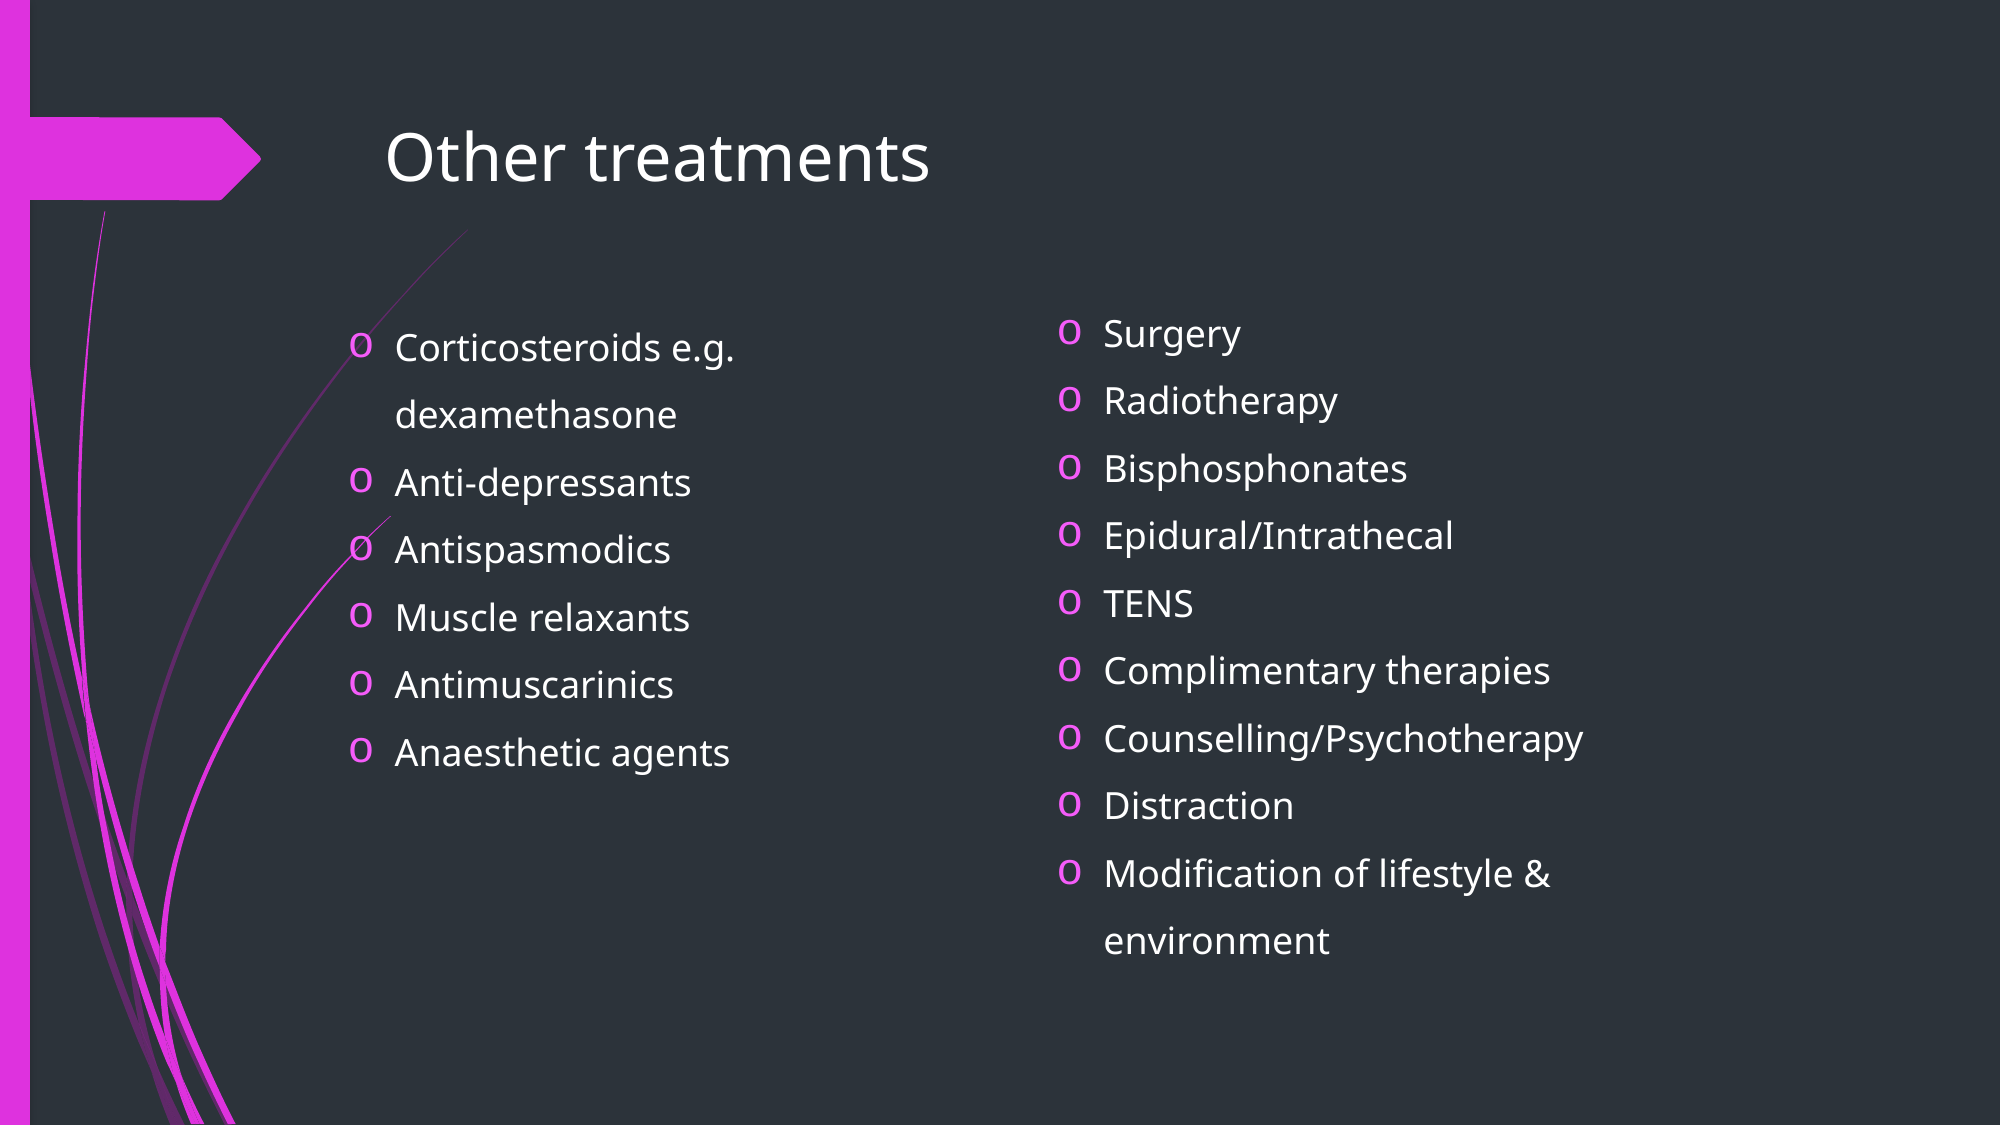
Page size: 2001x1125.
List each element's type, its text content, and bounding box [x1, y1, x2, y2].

text_box Other treatments [370, 107, 1072, 202]
text_box Corticosteroids e.g. dexamethasone Anti-depressants Antispasmodics Muscle relaxants Antimuscarinics Anaesthetic agents [333, 293, 911, 826]
text_box Surgery Radiotherapy Bisphosphonates Epidural/Intrathecal TENS Complimentary therapies Counselling/Psychotherapy Distraction Modification of lifestyle & environment [1041, 279, 1716, 1015]
